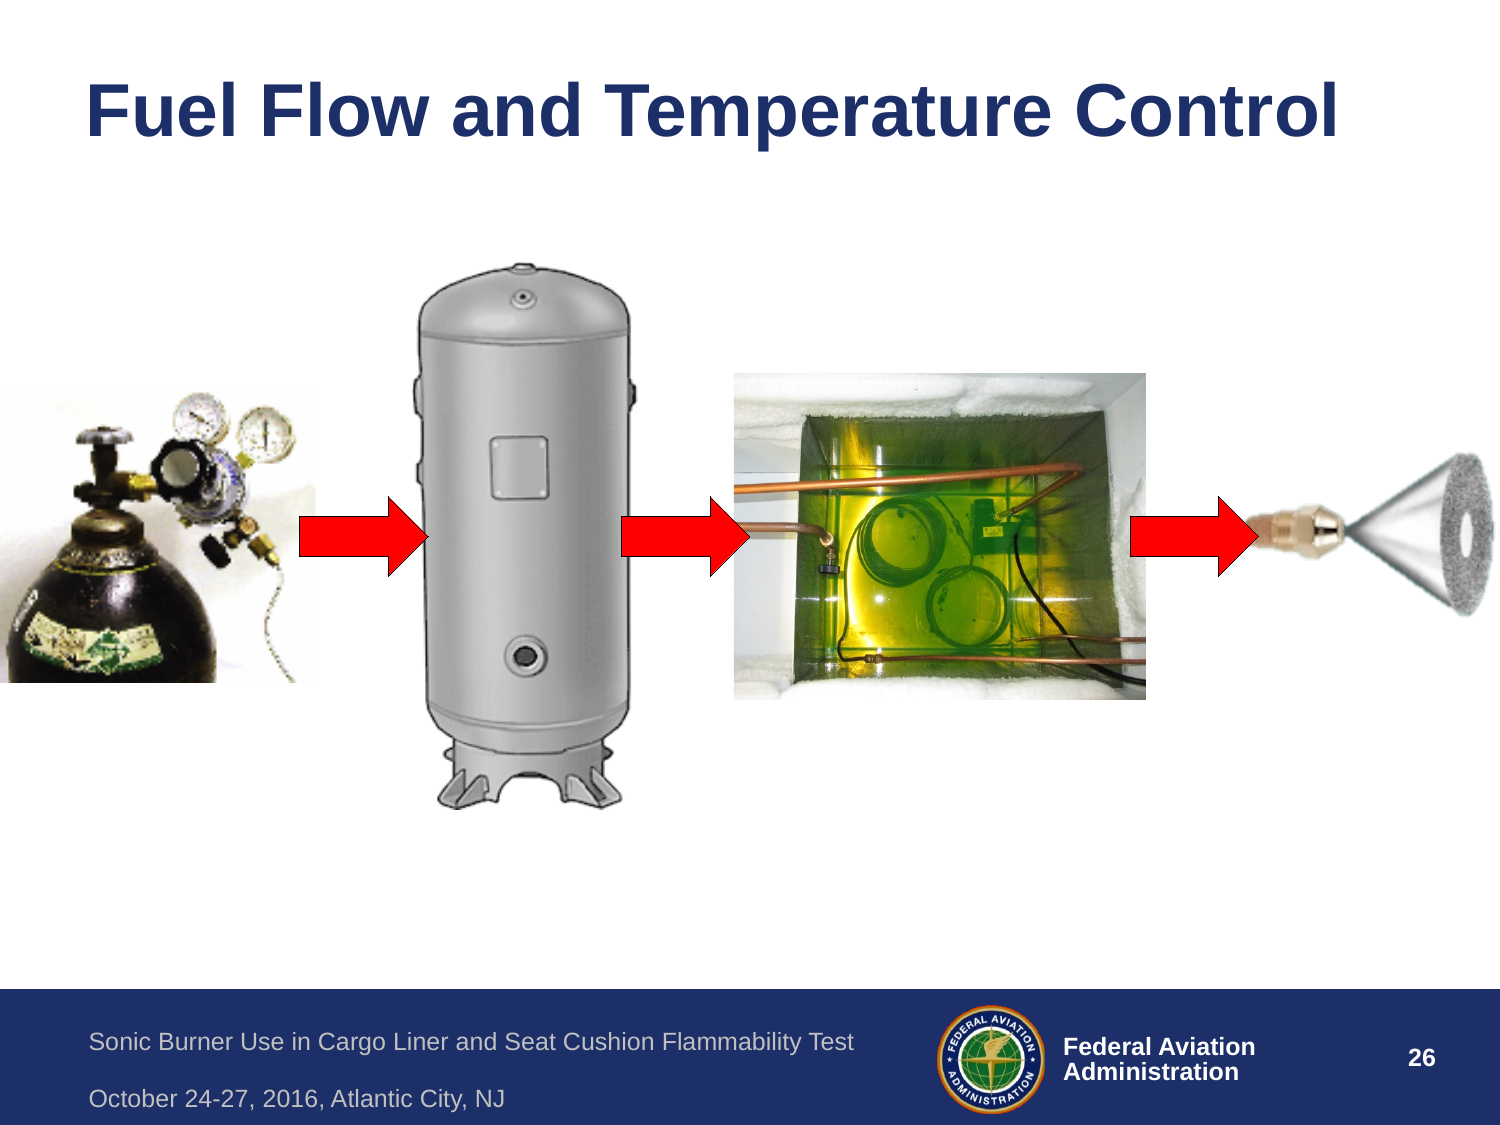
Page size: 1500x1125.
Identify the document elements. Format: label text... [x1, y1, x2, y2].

picture [936, 1004, 1045, 1114]
text_box [1151, 496, 1237, 577]
picture [411, 262, 638, 810]
title Fuel Flow and Temperature Control [70, 56, 1461, 157]
picture [0, 390, 316, 683]
picture [1242, 447, 1500, 626]
picture [733, 372, 1147, 700]
text_box [643, 496, 728, 577]
text_box [319, 496, 406, 577]
